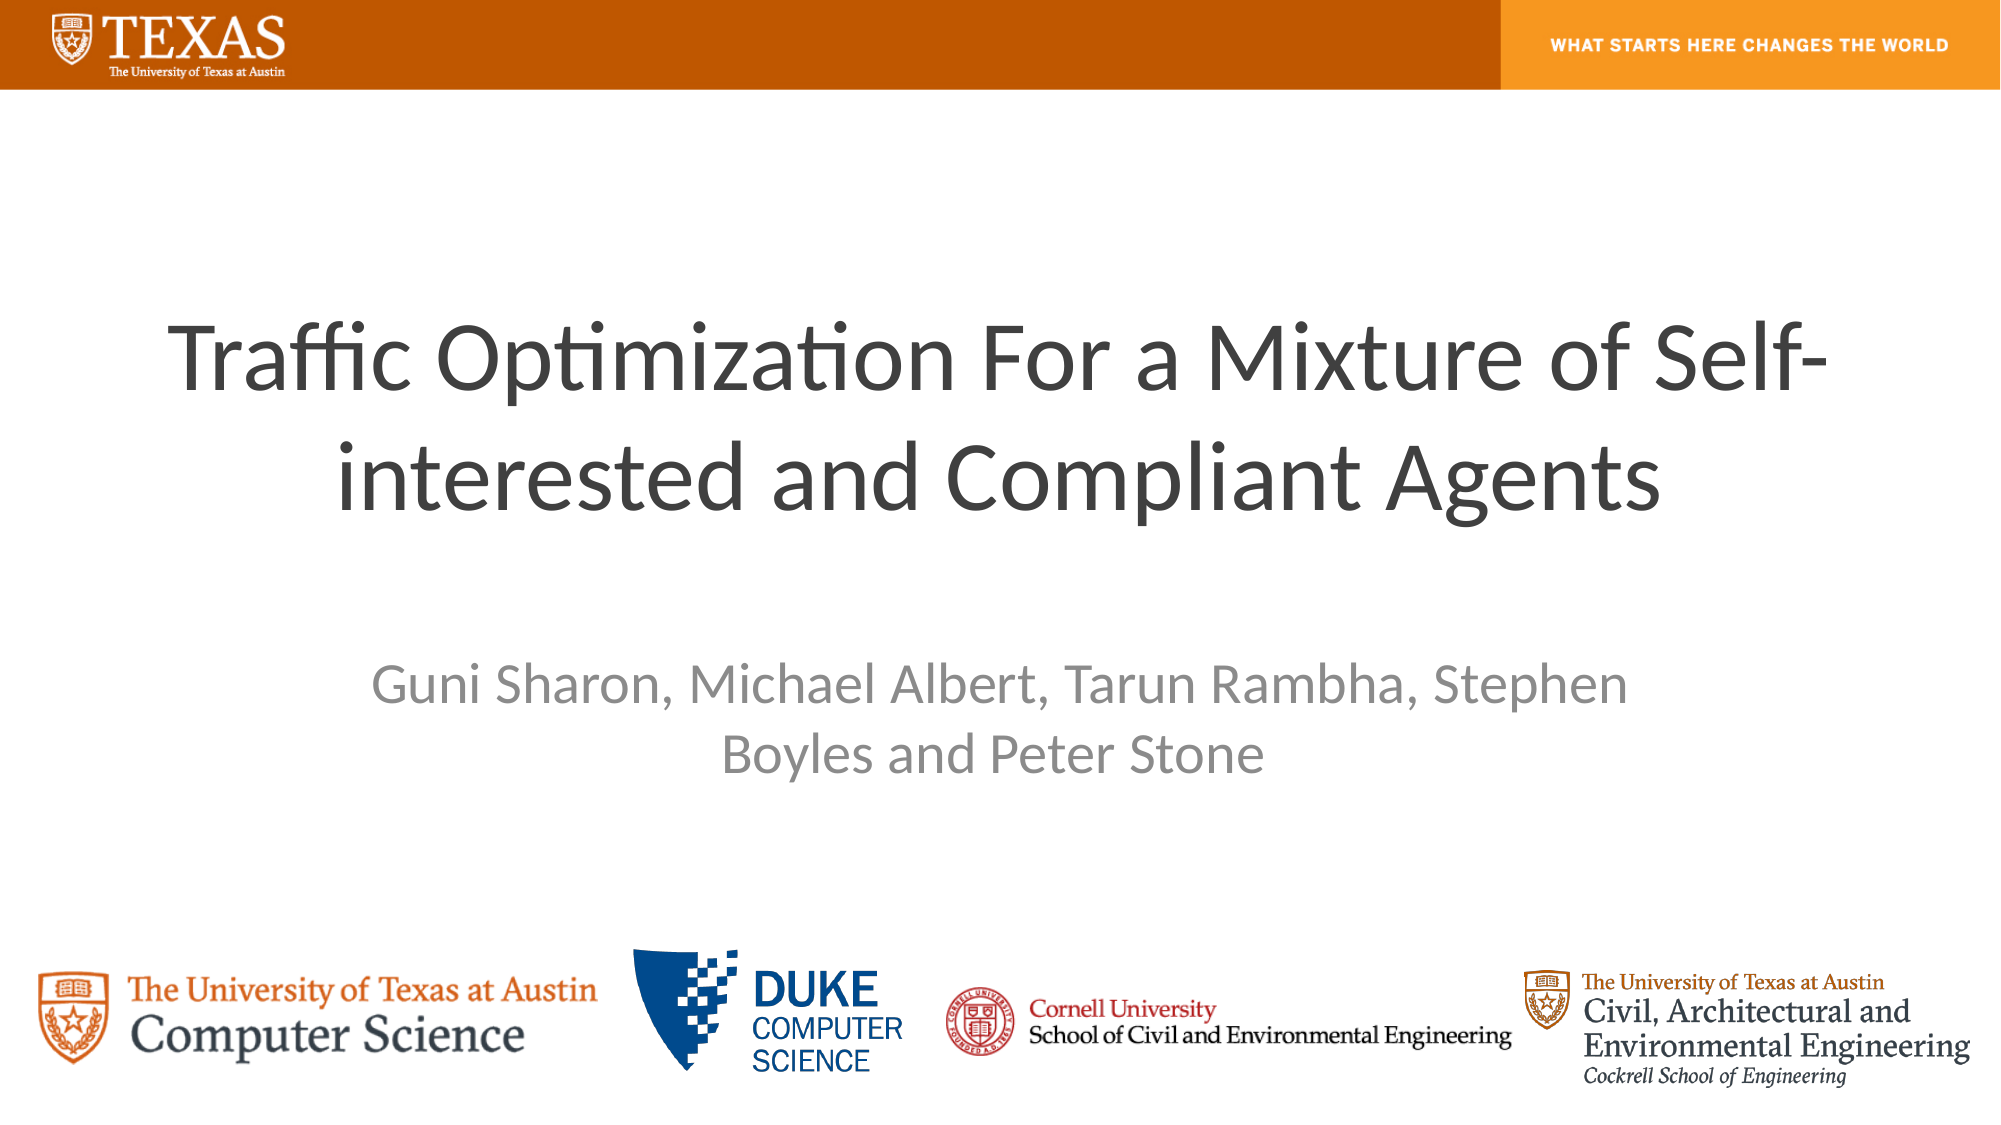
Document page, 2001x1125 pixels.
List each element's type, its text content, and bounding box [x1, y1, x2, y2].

picture [0, 0, 2001, 1125]
subtitle Guni Sharon, Michael Albert, Tarun Rambha, Stephen Boyles and Peter Stone [300, 637, 1700, 925]
title Traffic Optimization For a Mixture of Self-interested and Compliant Agents [150, 349, 1850, 591]
